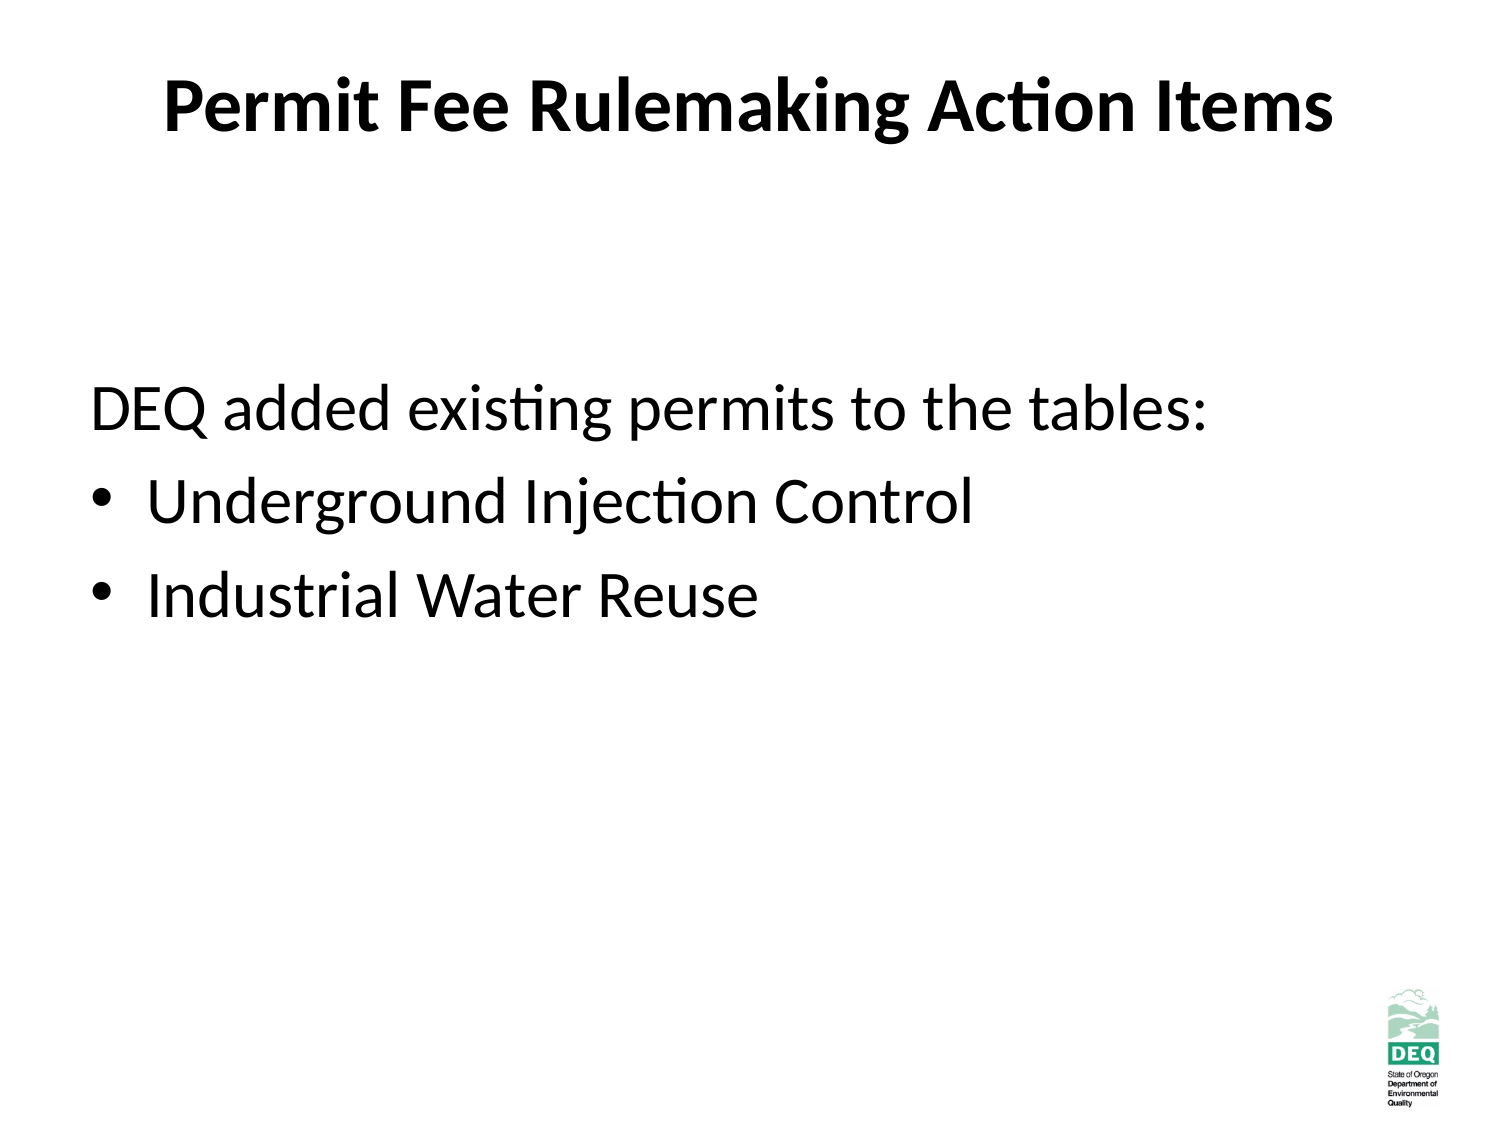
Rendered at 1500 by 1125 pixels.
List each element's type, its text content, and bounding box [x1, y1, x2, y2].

title Permit Fee Rulemaking Action Items [75, 45, 1425, 233]
list DEQ added existing permits to the tables: Underground Injection Control Industrial Water Reuse [75, 262, 1425, 1005]
picture [1387, 987, 1441, 1108]
